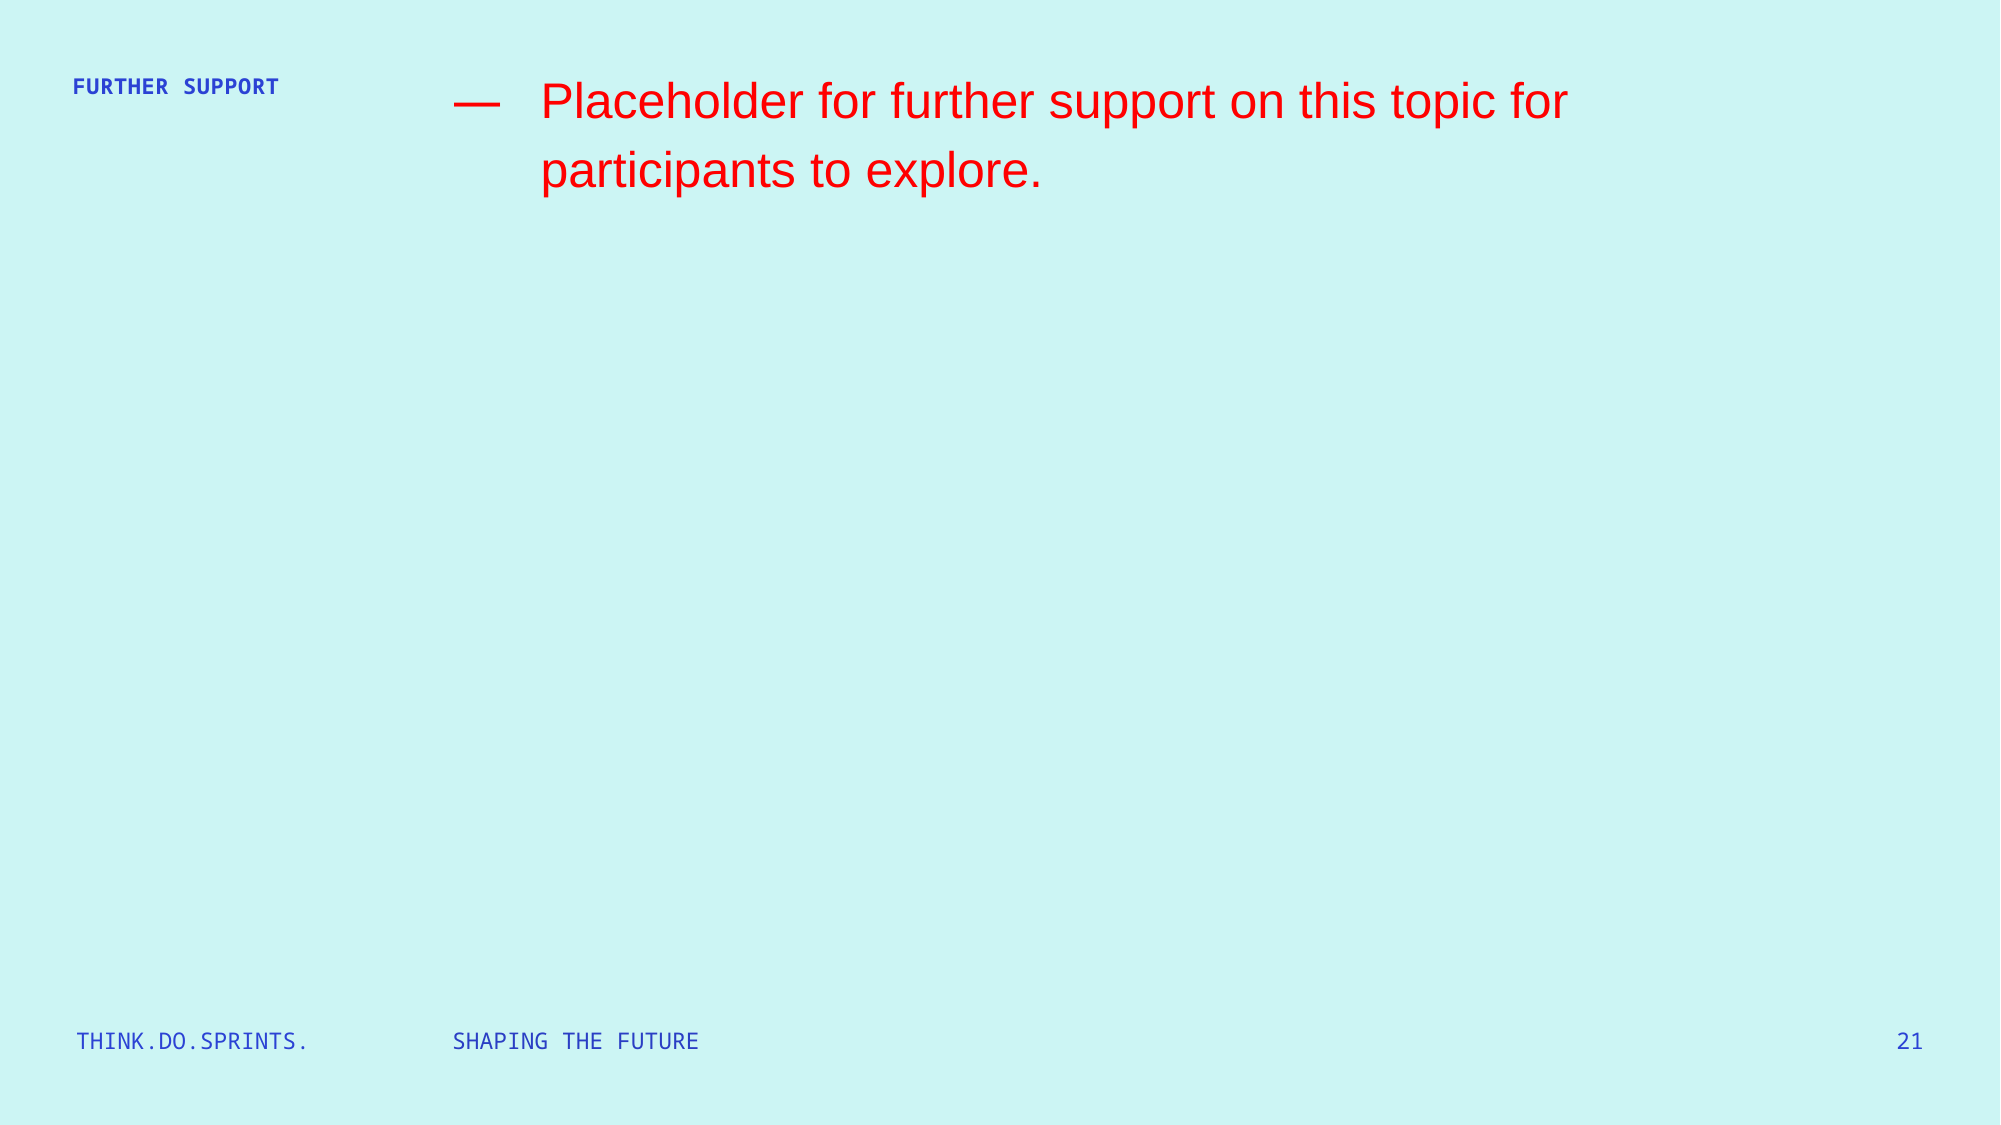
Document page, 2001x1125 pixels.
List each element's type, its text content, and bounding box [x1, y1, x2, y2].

list Placeholder for further support on this topic for participants to explore. [452, 60, 1809, 534]
list FURTHER SUPPORT [72, 72, 423, 144]
